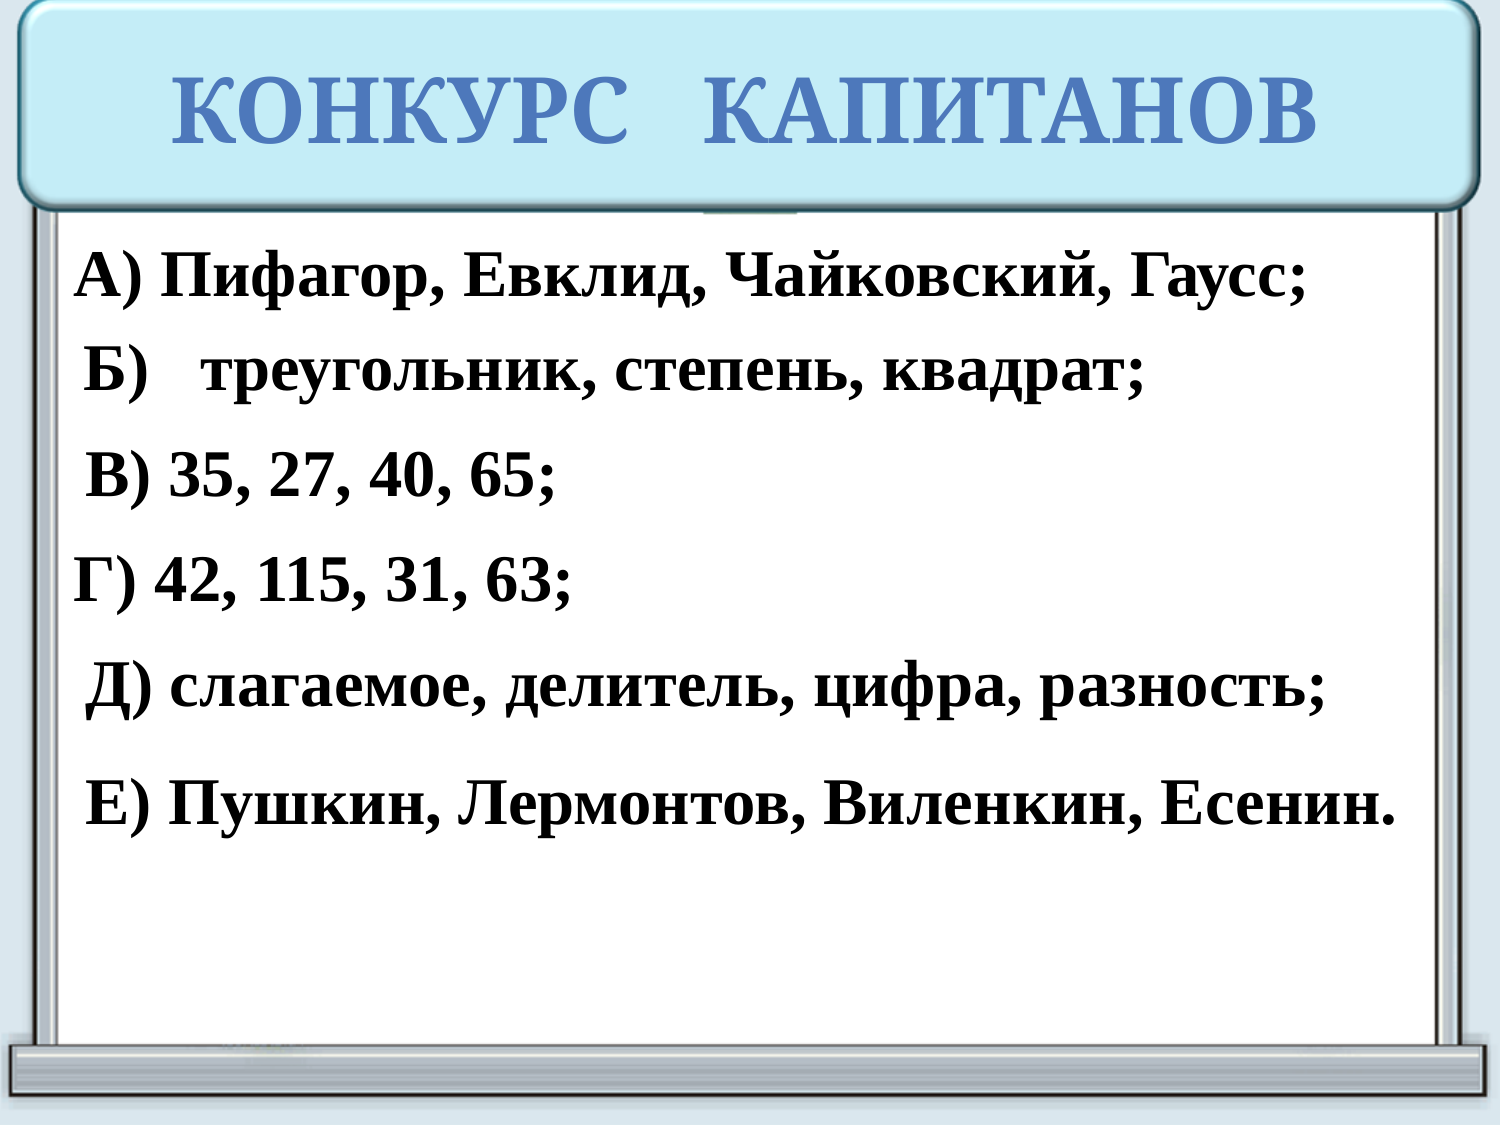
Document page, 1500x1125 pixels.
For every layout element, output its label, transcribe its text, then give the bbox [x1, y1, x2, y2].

text_box Г) 42, 115, 31, 63; [58, 527, 1409, 622]
text_box Д) слагаемое, делитель, цифра, разность; [70, 632, 1421, 727]
text_box Б) треугольник, степень, квадрат; [35, 316, 1386, 422]
list А) Пифагор, Евклид, Чайковский, Гаусс; [58, 222, 1409, 329]
title КОНКУРС КАПИТАНОВ [70, 34, 1421, 178]
text_box Е) Пушкин, Лермонтов, Виленкин, Есенин. [70, 749, 1421, 844]
text_box В) 35, 27, 40, 65; [70, 421, 1421, 539]
picture [0, 0, 1500, 1125]
